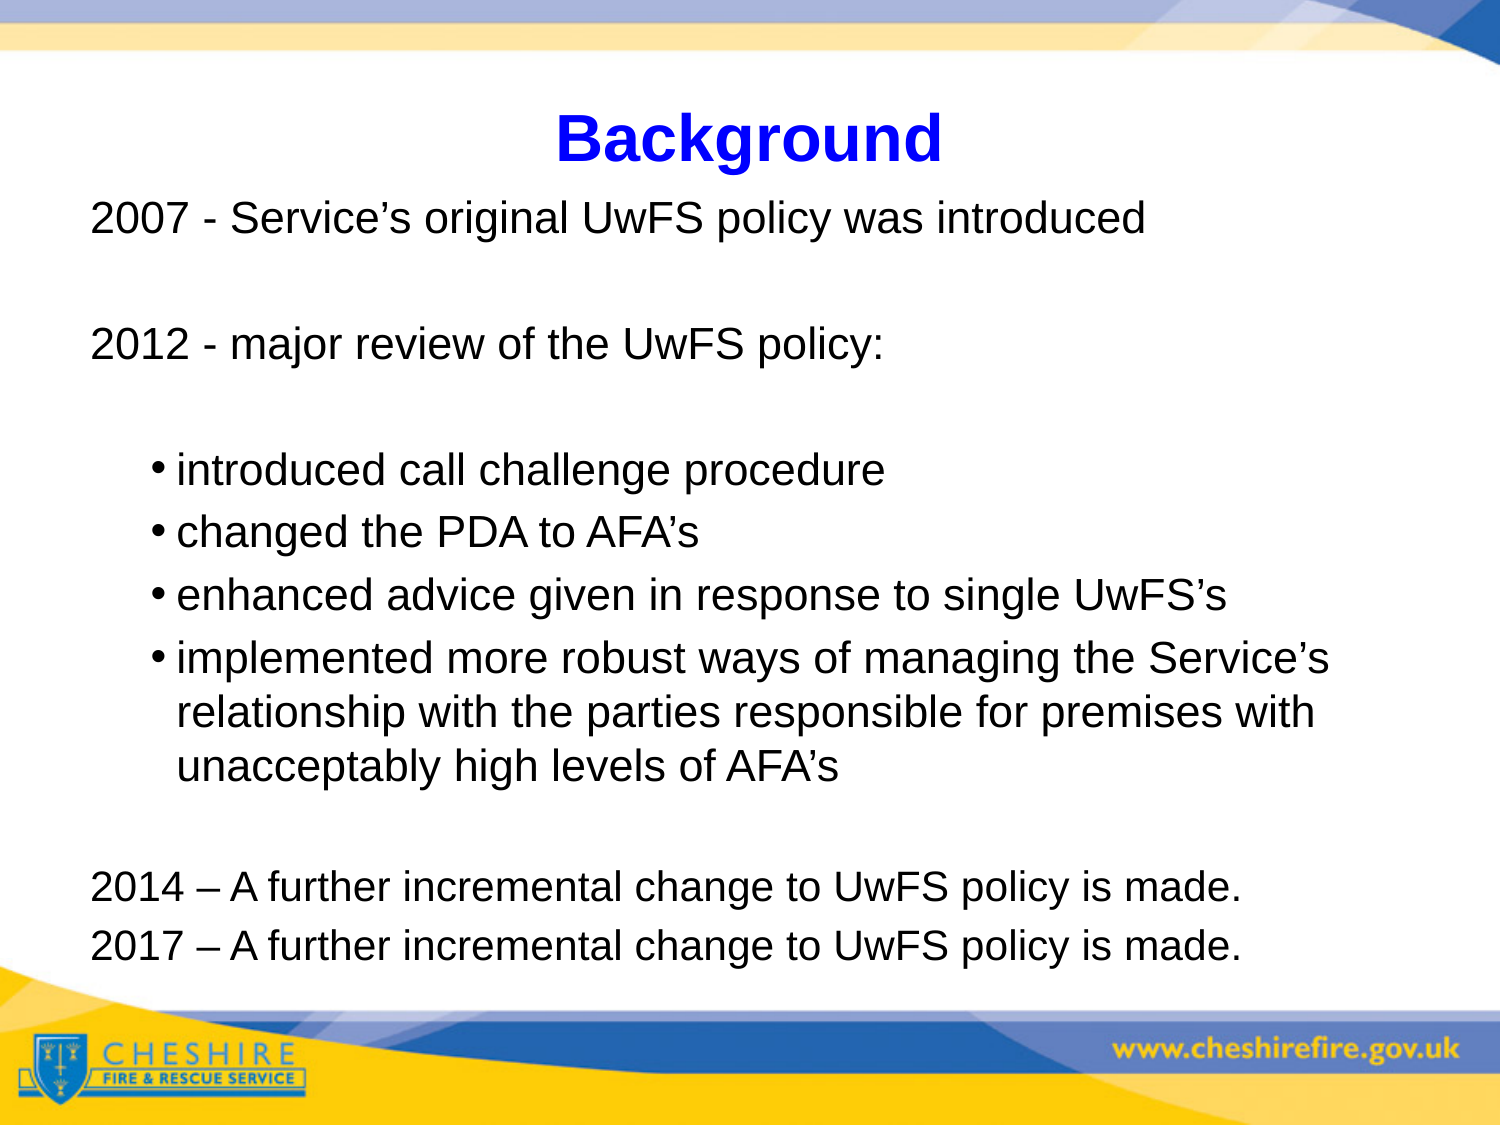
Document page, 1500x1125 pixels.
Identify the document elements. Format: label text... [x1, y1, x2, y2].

title Background [75, 30, 1425, 180]
list 2007 - Service’s original UwFS policy was introduced 2012 - major review of the UwFS policy: introduced call challenge procedure changed the PDA to AFA’s enhanced advice given in response to single UwFS’s implemented more robust ways of managing the Service’s relationship with the parties responsible for premises with unacceptably high levels of AFA’s 2014 – A further incremental change to UwFS policy is made. 2017 – A further incremental change to UwFS policy is made. [75, 180, 1425, 996]
picture [0, 958, 1500, 1125]
picture [0, 0, 1500, 81]
